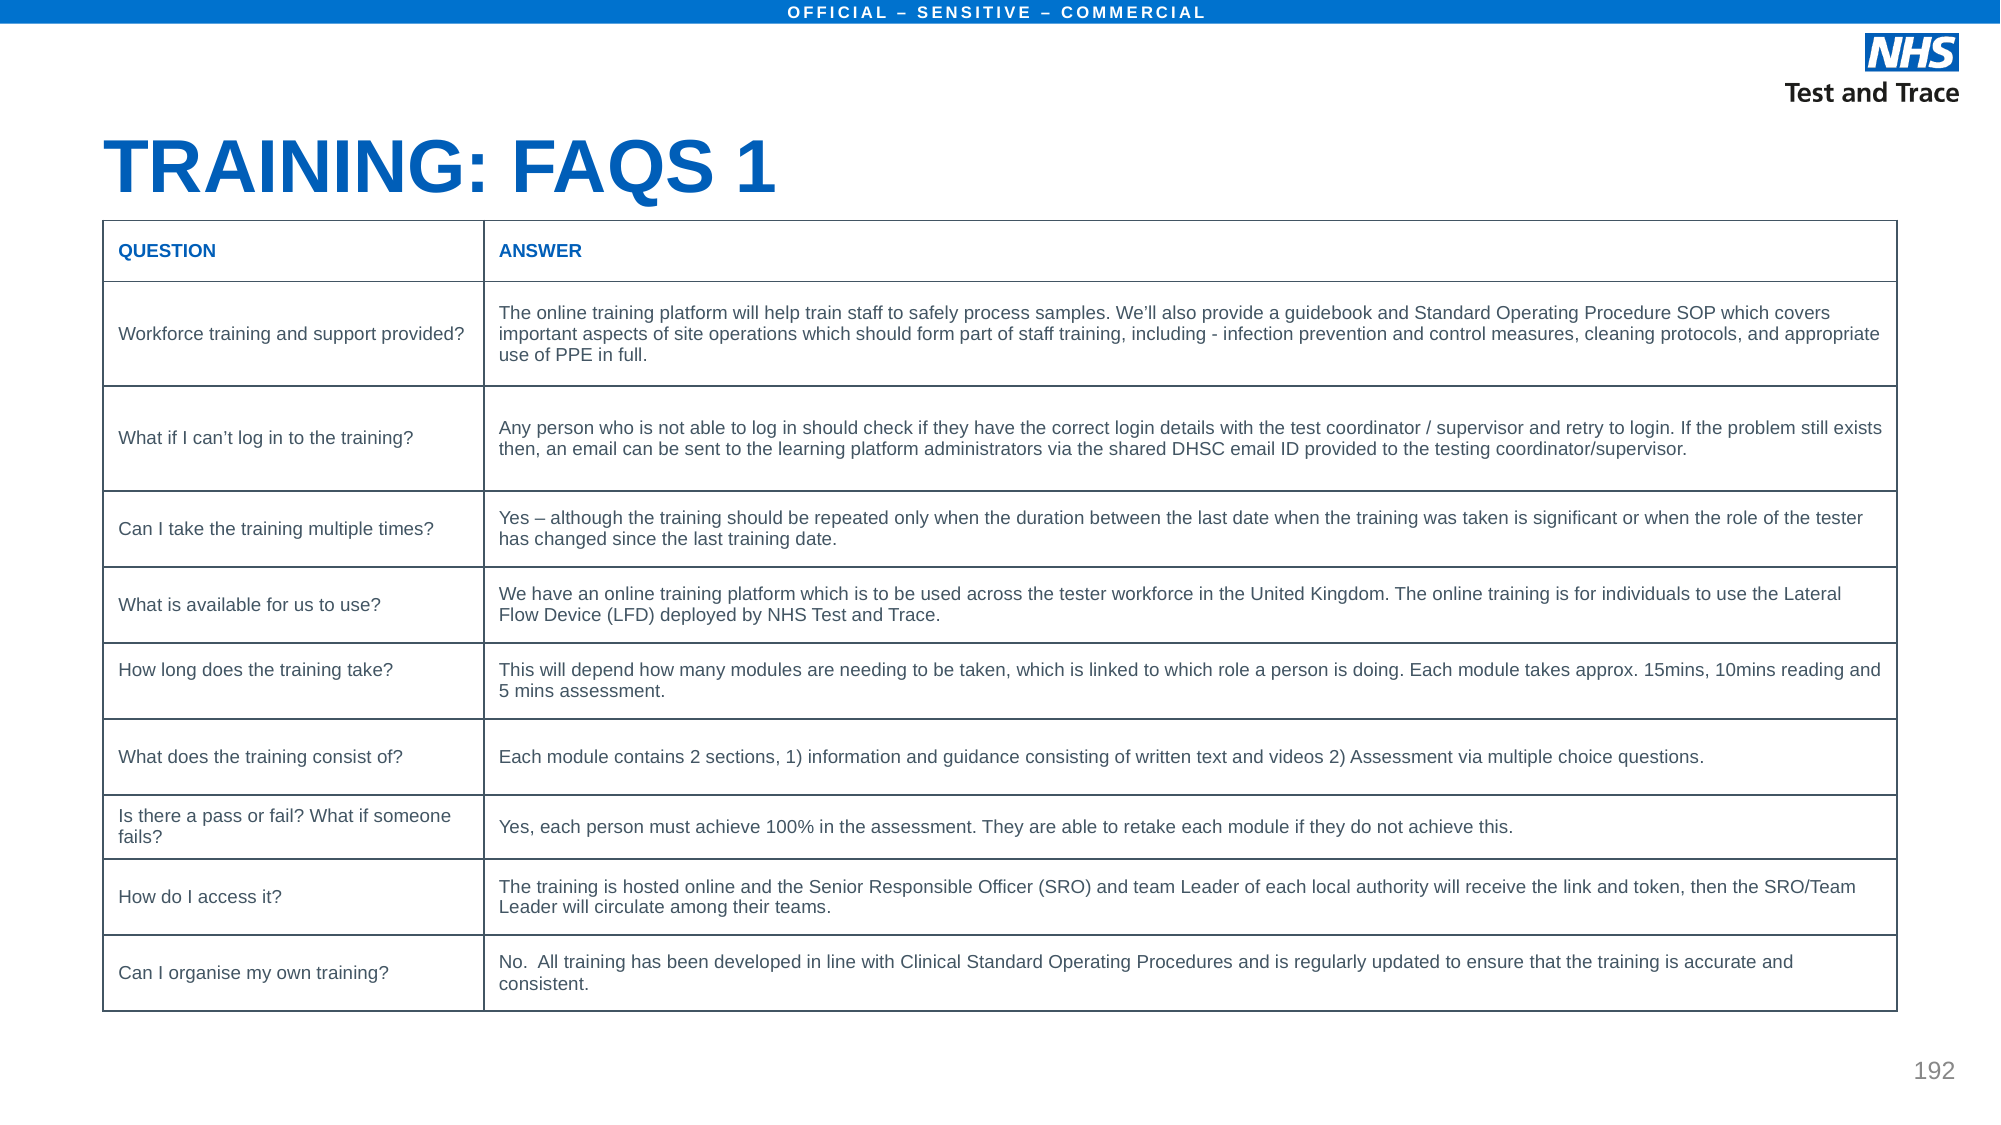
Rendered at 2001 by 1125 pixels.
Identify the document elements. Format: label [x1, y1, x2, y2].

table_cell [104, 568, 483, 642]
picture [1785, 33, 1959, 102]
table_cell [104, 860, 483, 934]
table_cell [104, 282, 483, 385]
table_cell [104, 492, 483, 566]
table_header [104, 221, 483, 281]
table_cell [485, 282, 1896, 385]
table_cell [485, 720, 1896, 794]
table_cell [104, 720, 483, 794]
table_cell [485, 644, 1896, 718]
table_cell [485, 568, 1896, 642]
table_cell [104, 936, 483, 1010]
table_header [485, 221, 1896, 281]
table_cell [485, 860, 1896, 934]
table_cell [485, 387, 1896, 490]
title [103, 127, 1758, 210]
table_cell [485, 796, 1896, 858]
table_cell [104, 796, 483, 858]
table_cell [485, 492, 1896, 566]
table_cell [104, 644, 483, 718]
table_cell [104, 387, 483, 490]
table_cell [485, 936, 1896, 1010]
